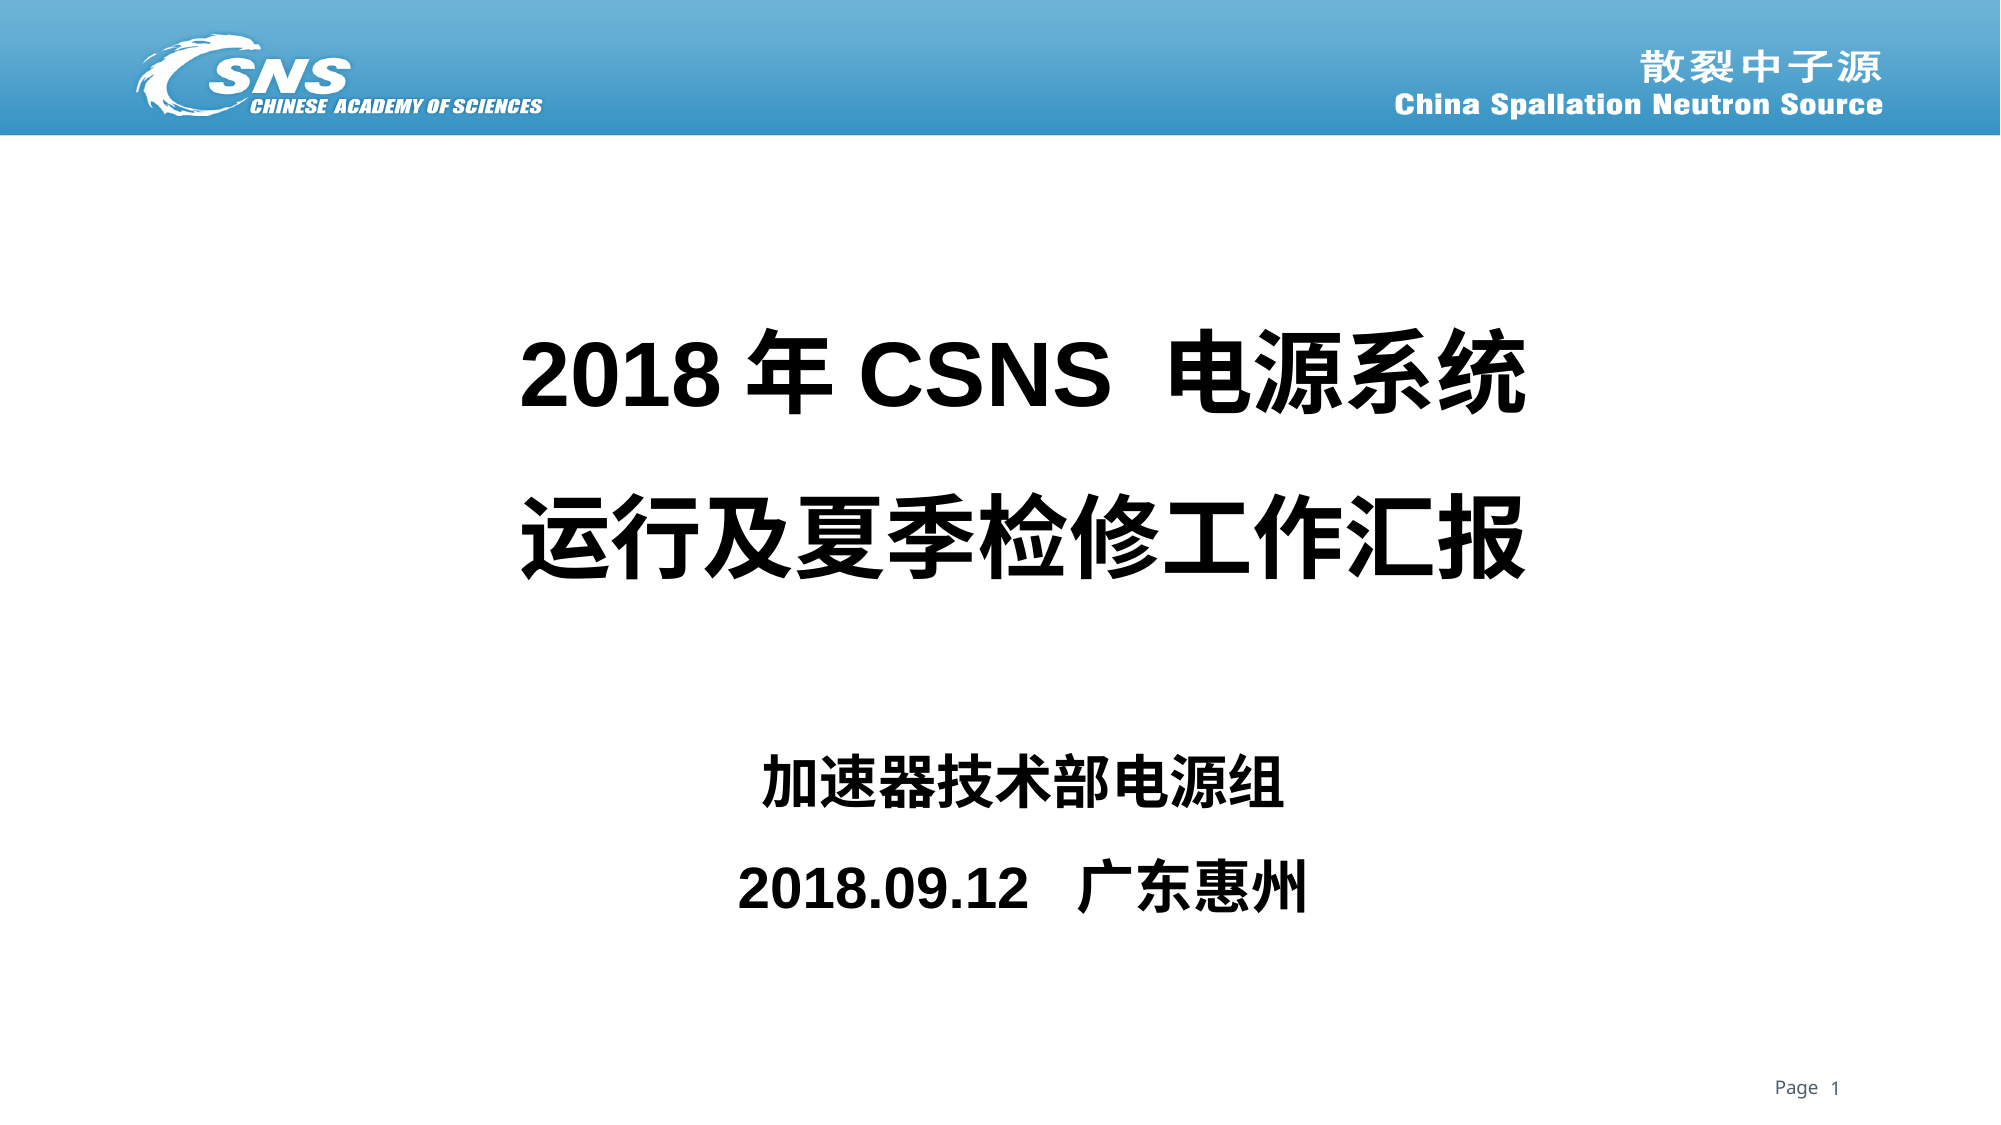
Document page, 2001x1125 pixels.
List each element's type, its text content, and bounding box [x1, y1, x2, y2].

slide_number 1 [1784, 1068, 1857, 1101]
picture [0, 0, 2000, 1125]
title 2018年CSNS 电源系统 运行及夏季检修工作汇报 加速器技术部电源组 2018.09.12 广东惠州 [234, 237, 1813, 943]
